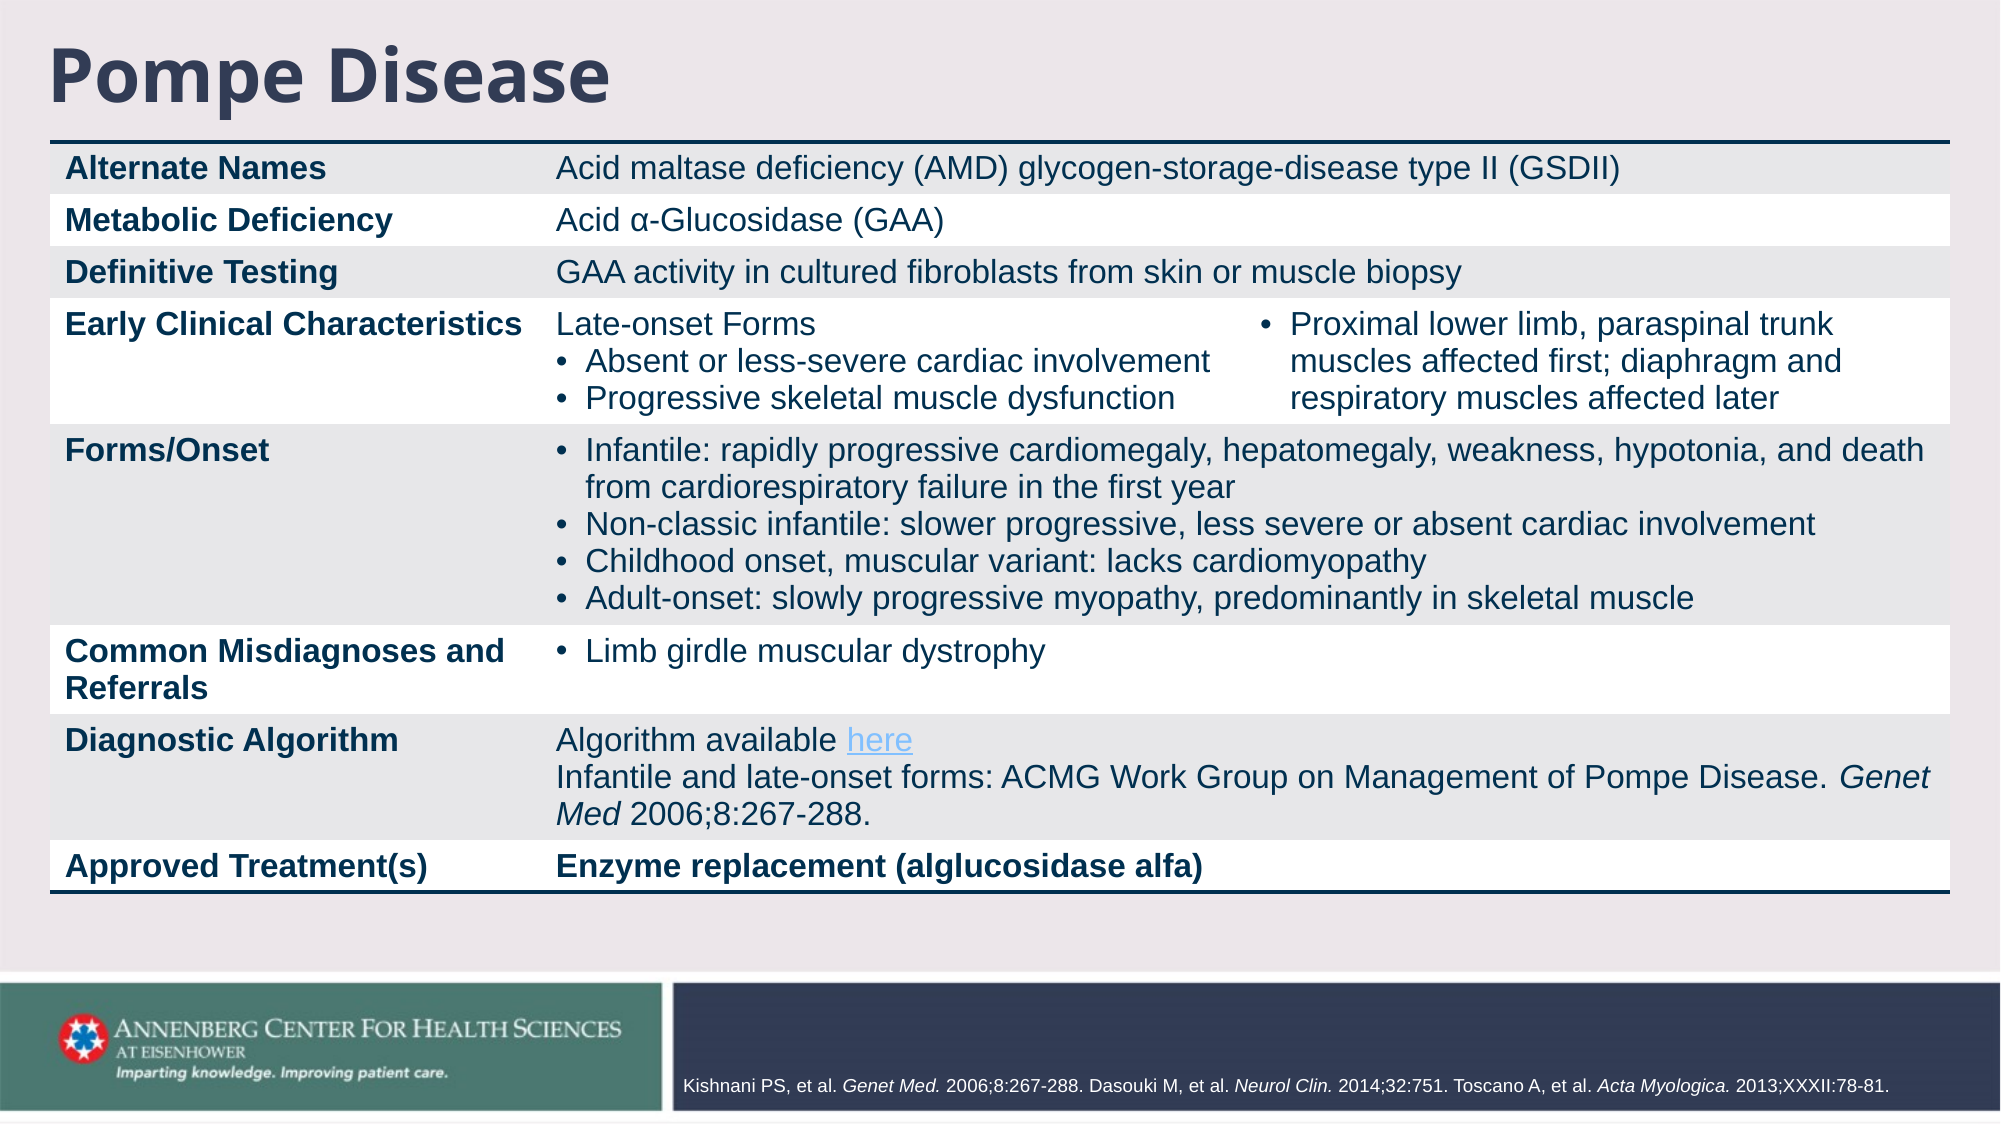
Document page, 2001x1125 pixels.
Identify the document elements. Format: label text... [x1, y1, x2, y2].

title Pompe Disease [47, 13, 1953, 125]
table_cell Proximal lower limb, paraspinal trunk muscles affected first; diaphragm and respiratory muscles affected later [1245, 298, 1950, 424]
table_cell Metabolic Deficiency [50, 194, 541, 246]
picture [0, 0, 2001, 1125]
table_cell Forms/Onset [50, 424, 541, 625]
table_cell Common Misdiagnoses and Referrals [50, 625, 541, 714]
table_cell Approved Treatment(s) [50, 840, 541, 890]
table_cell [1155, 625, 1950, 714]
table_cell Late-onset Forms Absent or less-severe cardiac involvement Progressive skeletal muscle dysfunction [541, 298, 1245, 424]
table_cell GAA activity in cultured fibroblasts from skin or muscle biopsy [541, 246, 1950, 298]
table_cell Limb girdle muscular dystrophy [541, 625, 1155, 714]
table_cell Early Clinical Characteristics [50, 298, 541, 424]
table_cell Diagnostic Algorithm [50, 714, 541, 840]
table_cell Enzyme replacement (alglucosidase alfa) [541, 840, 1950, 890]
table_cell Definitive Testing [50, 246, 541, 298]
table_header Acid maltase deficiency (AMD) glycogen-storage-disease type II (GSDII) [541, 144, 1950, 194]
table_header Alternate Names [50, 144, 541, 194]
table_cell Algorithm available here Infantile and late-onset forms: ACMG Work Group on Management of Pompe Disease. Genet Med 2006;8:267-288. [541, 714, 1950, 840]
table_cell Infantile: rapidly progressive cardiomegaly, hepatomegaly, weakness, hypotonia, and death from cardiorespiratory failure in the first year Non-classic infantile: slower progressive, less severe or absent cardiac involvement Childhood onset, muscular variant: lacks cardiomyopathy Adult-onset: slowly progressive myopathy, predominantly in skeletal muscle [541, 424, 1950, 625]
table_cell Acid α-Glucosidase (GAA) [541, 194, 1950, 246]
list Kishnani PS, et al. Genet Med. 2006;8:267-288. Dasouki M, et al. Neurol Clin. 2014;32:751. Toscano A, et al. Acta Myologica. 2013;XXXII:78-81. [683, 992, 1953, 1104]
